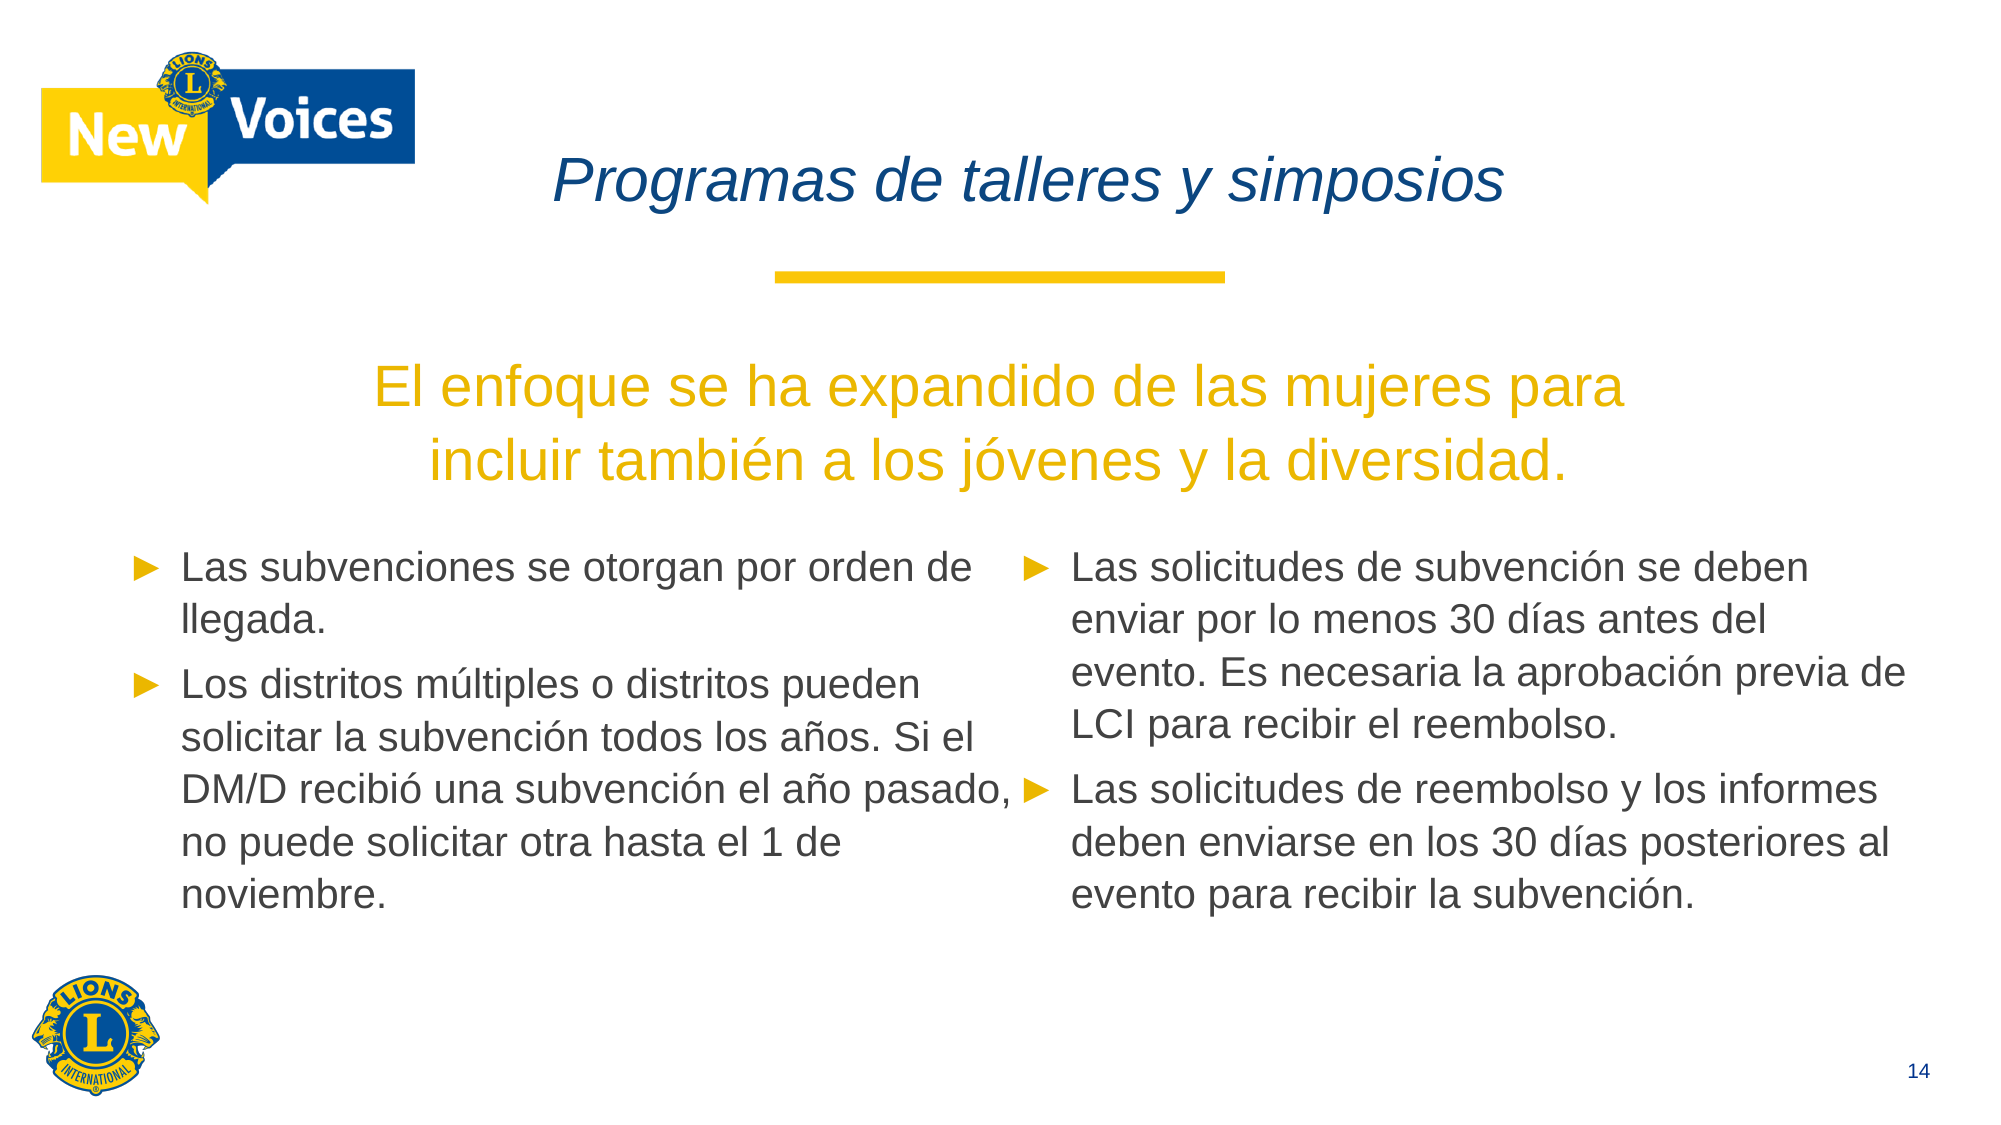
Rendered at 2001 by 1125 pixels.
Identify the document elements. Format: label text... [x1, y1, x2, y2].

picture [27, 31, 429, 225]
text_box Programas de talleres y simposios [479, 128, 1615, 225]
text_box [774, 271, 1225, 284]
text_box Las subvenciones se otorgan por orden de llegada. Los distritos múltiples o distritos pueden solicitar la subvención todos los años. Si el DM/D recibió una subvención el año pasado, no puede solicitar otra hasta el 1 de noviembre. Las solicitudes de subvención se deben enviar por lo menos 30 días antes del evento. Es necesaria la aprobación previa de LCI para recibir el reembolso. Las solicitudes de reembolso y los informes deben enviarse en los 30 días posteriores al evento para recibir la subvención. [119, 529, 1929, 1101]
text_box 14 [1892, 1049, 2000, 1125]
picture [24, 964, 162, 1102]
text_box El enfoque se ha expandido de las mujeres para incluir también a los jóvenes y la diversidad. [319, 337, 1681, 476]
